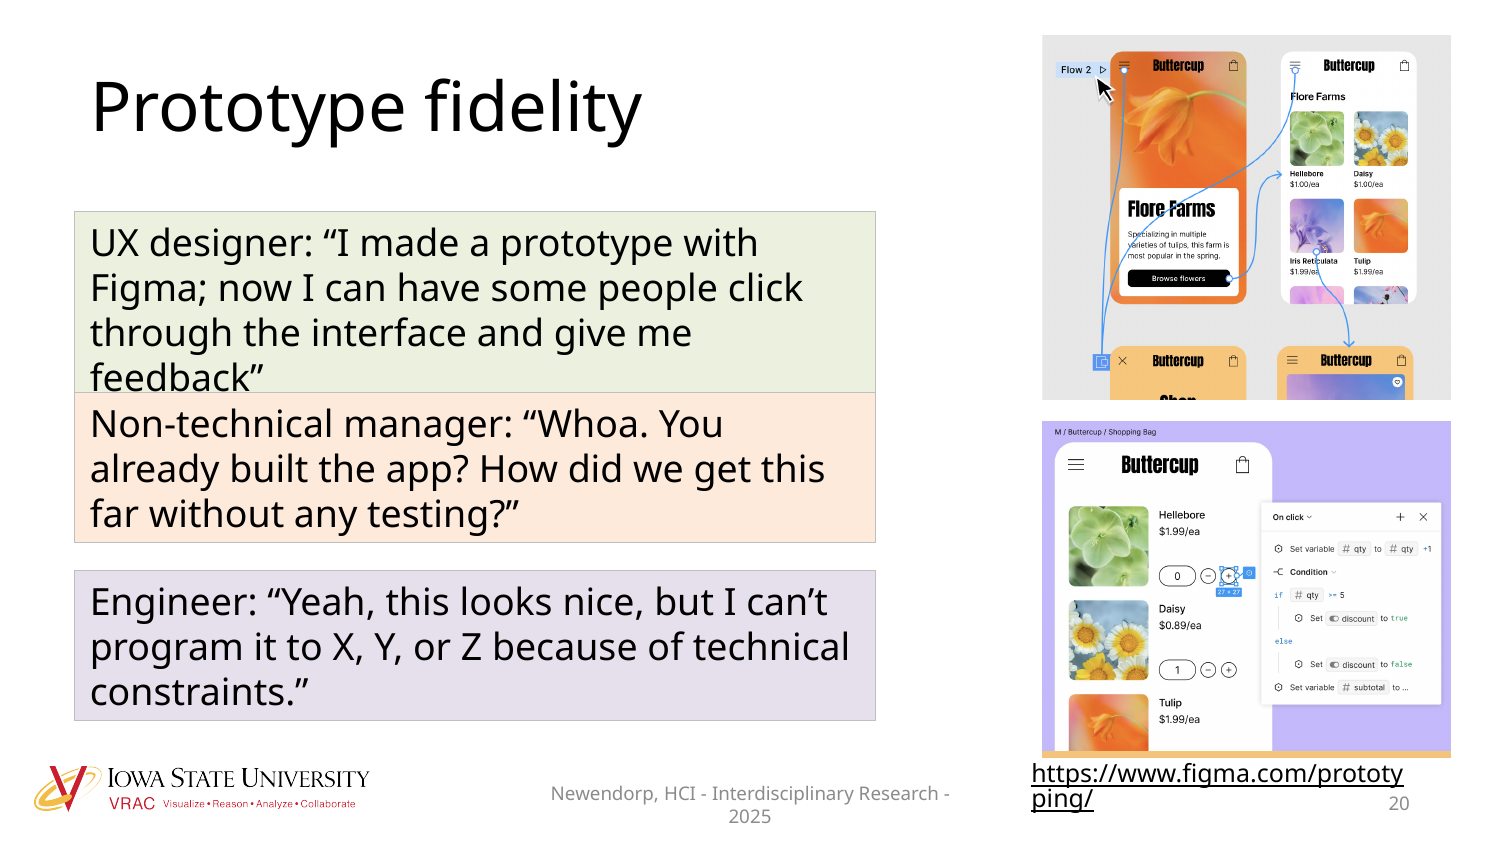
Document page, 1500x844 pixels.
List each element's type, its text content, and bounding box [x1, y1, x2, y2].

footer Newendorp, HCI - Interdisciplinary Research - 2025 [512, 782, 988, 827]
picture [33, 753, 377, 827]
title Prototype fidelity [75, 33, 1043, 175]
text_box UX designer: “I made a prototype with Figma; now I can have some people click through the interface and give me feedback” [74, 211, 876, 392]
text_box https://www.figma.com/prototyping/ [1016, 750, 1425, 829]
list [1042, 421, 1452, 758]
text_box Engineer: “Yeah, this looks nice, but I can’t program it to X, Y, or Z because of technical constraints.” [74, 570, 876, 721]
text_box Non-technical manager: “Whoa. You already built the app? How did we get this far without any testing?” [74, 392, 876, 543]
picture [1042, 34, 1452, 400]
